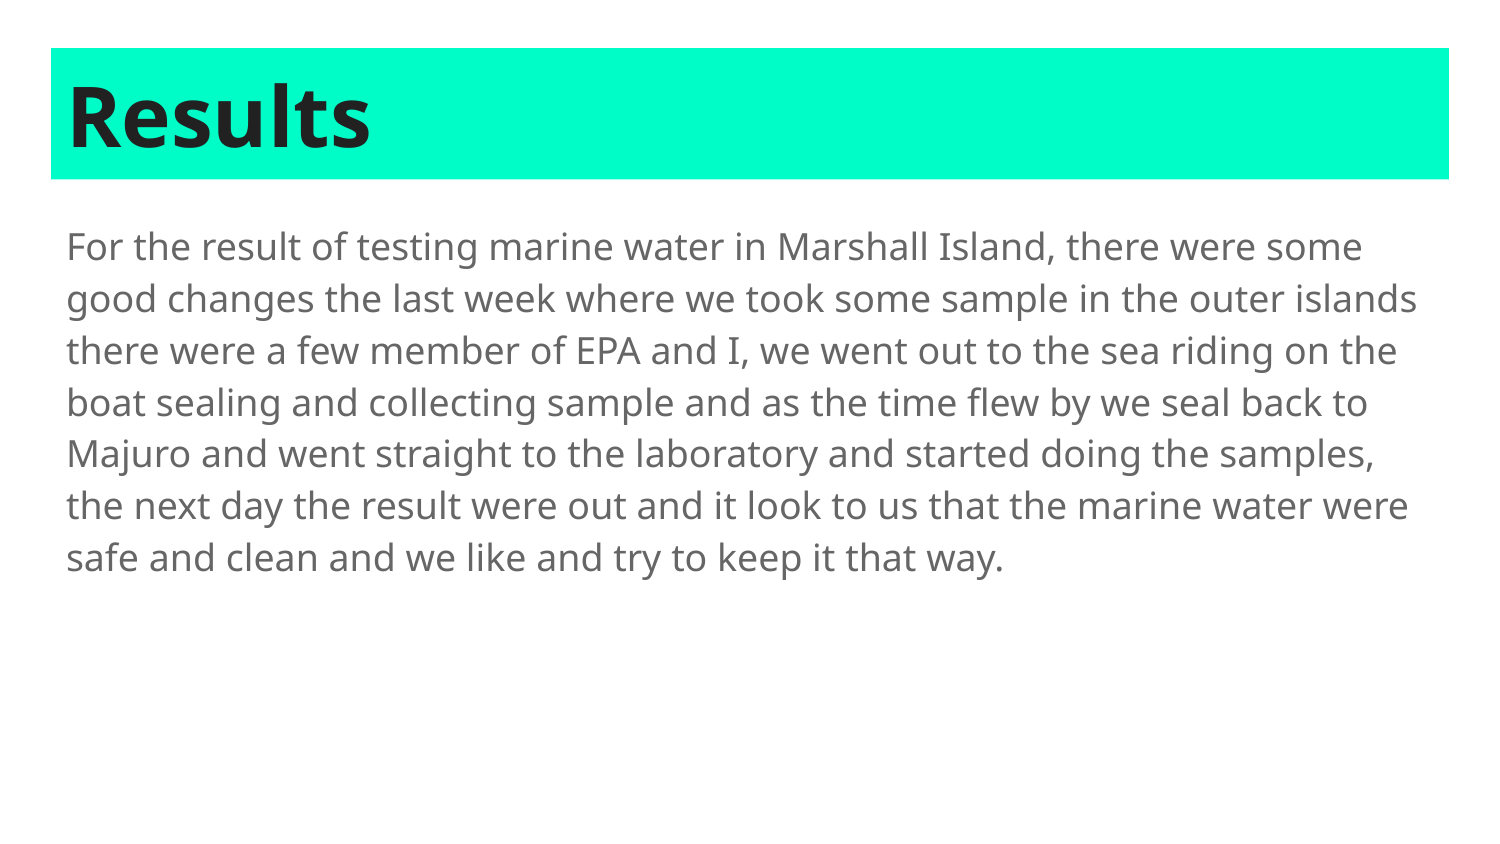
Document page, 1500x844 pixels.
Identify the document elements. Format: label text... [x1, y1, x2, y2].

title Results [51, 48, 1449, 180]
list For the result of testing marine water in Marshall Island, there were some good changes the last week where we took some sample in the outer islands there were a few member of EPA and I, we went out to the sea riding on the boat sealing and collecting sample and as the time flew by we seal back to Majuro and went straight to the laboratory and started doing the samples, the next day the result were out and it look to us that the marine water were safe and clean and we like and try to keep it that way. [51, 201, 1449, 750]
